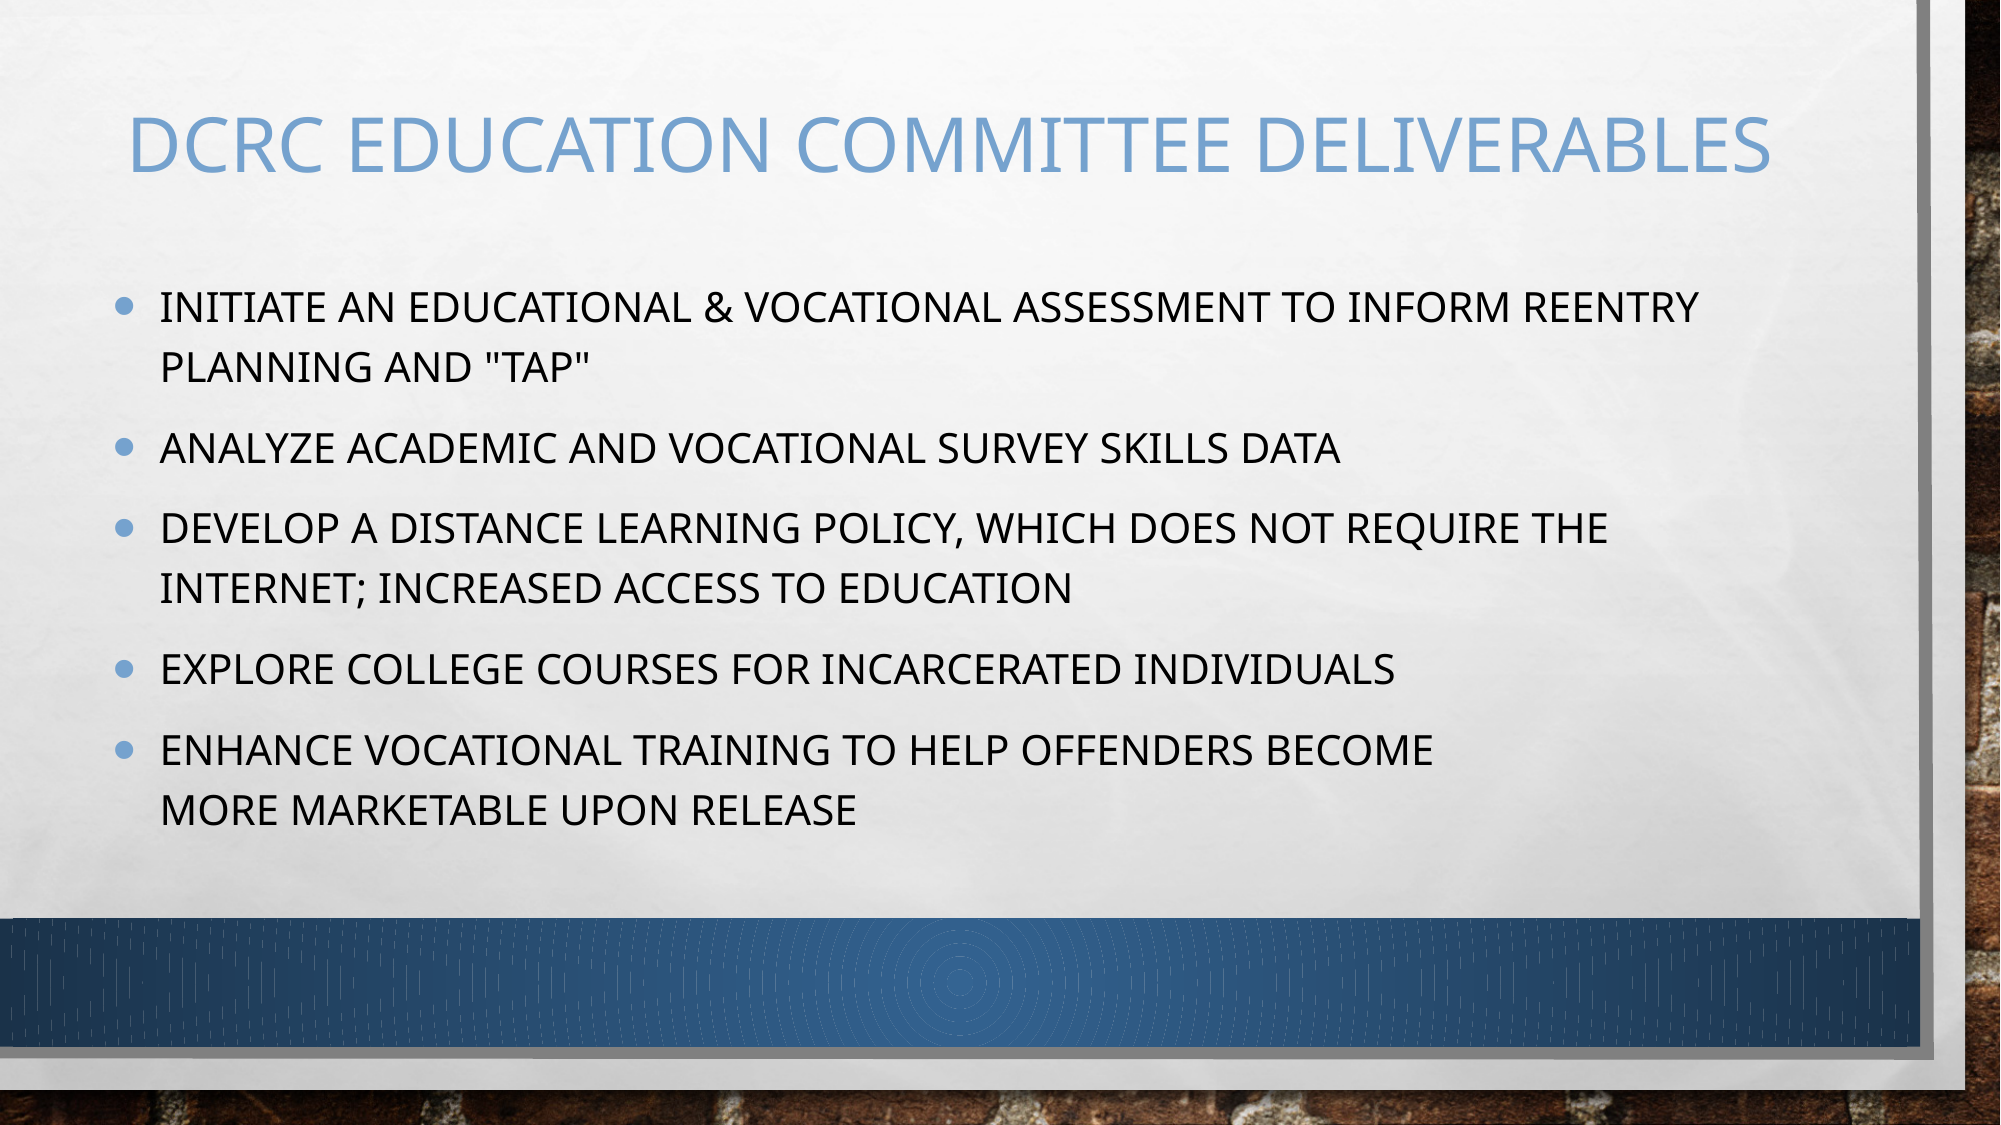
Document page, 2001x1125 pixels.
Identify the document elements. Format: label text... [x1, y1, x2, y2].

text_box DCRC EDUCATION COMMITTEE DELIVERABLES [111, 74, 1818, 222]
picture [0, 0, 2000, 1125]
list Initiate an educational & vocational assessment to inform reentry planning and "TAP" Analyze academic and vocational survey skills data Develop a distance learning policy, which does not require the internet; increased access to education Explore college courses for incarcerated individuals Enhance vocational training to help offenders become more marketable upon release [97, 281, 1803, 973]
